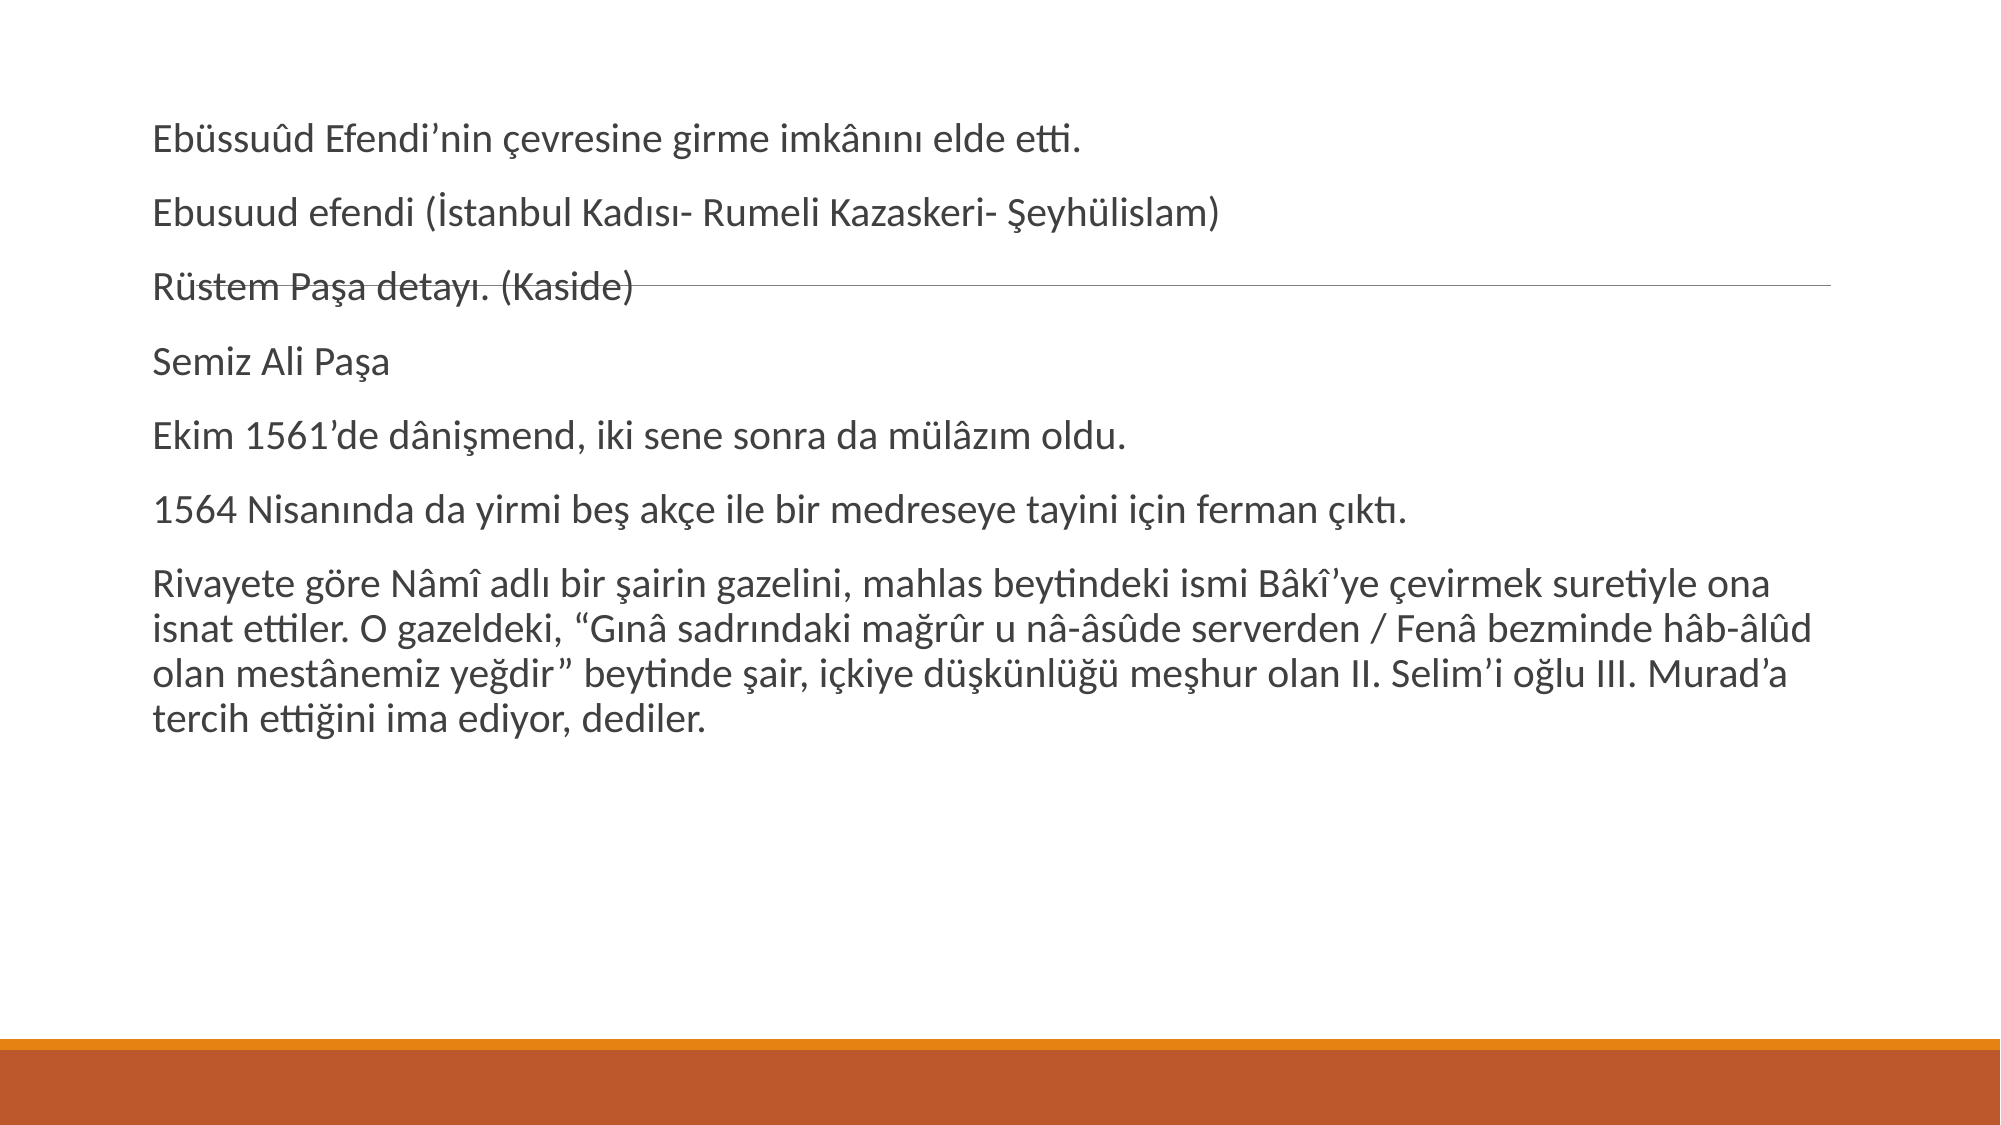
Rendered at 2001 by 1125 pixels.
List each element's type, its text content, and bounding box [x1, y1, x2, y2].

list Ebüssuûd Efendi’nin çevresine girme imkânını elde etti. Ebusuud efendi (İstanbul Kadısı- Rumeli Kazaskeri- Şeyhülislam) Rüstem Paşa detayı. (Kaside) Semiz Ali Paşa Ekim 1561’de dânişmend, iki sene sonra da mülâzım oldu. 1564 Nisanında da yirmi beş akçe ile bir medreseye tayini için ferman çıktı. Rivayete göre Nâmî adlı bir şairin gazelini, mahlas beytindeki ismi Bâkî’ye çevirmek suretiyle ona isnat ettiler. O gazeldeki, “Gınâ sadrındaki mağrûr u nâ-âsûde serverden / Fenâ bezminde hâb-âlûd olan mestânemiz yeğdir” beytinde şair, içkiye düşkünlüğü meşhur olan II. Selim’i oğlu III. Murad’a tercih ettiğini ima ediyor, dediler. [137, 109, 1863, 1014]
